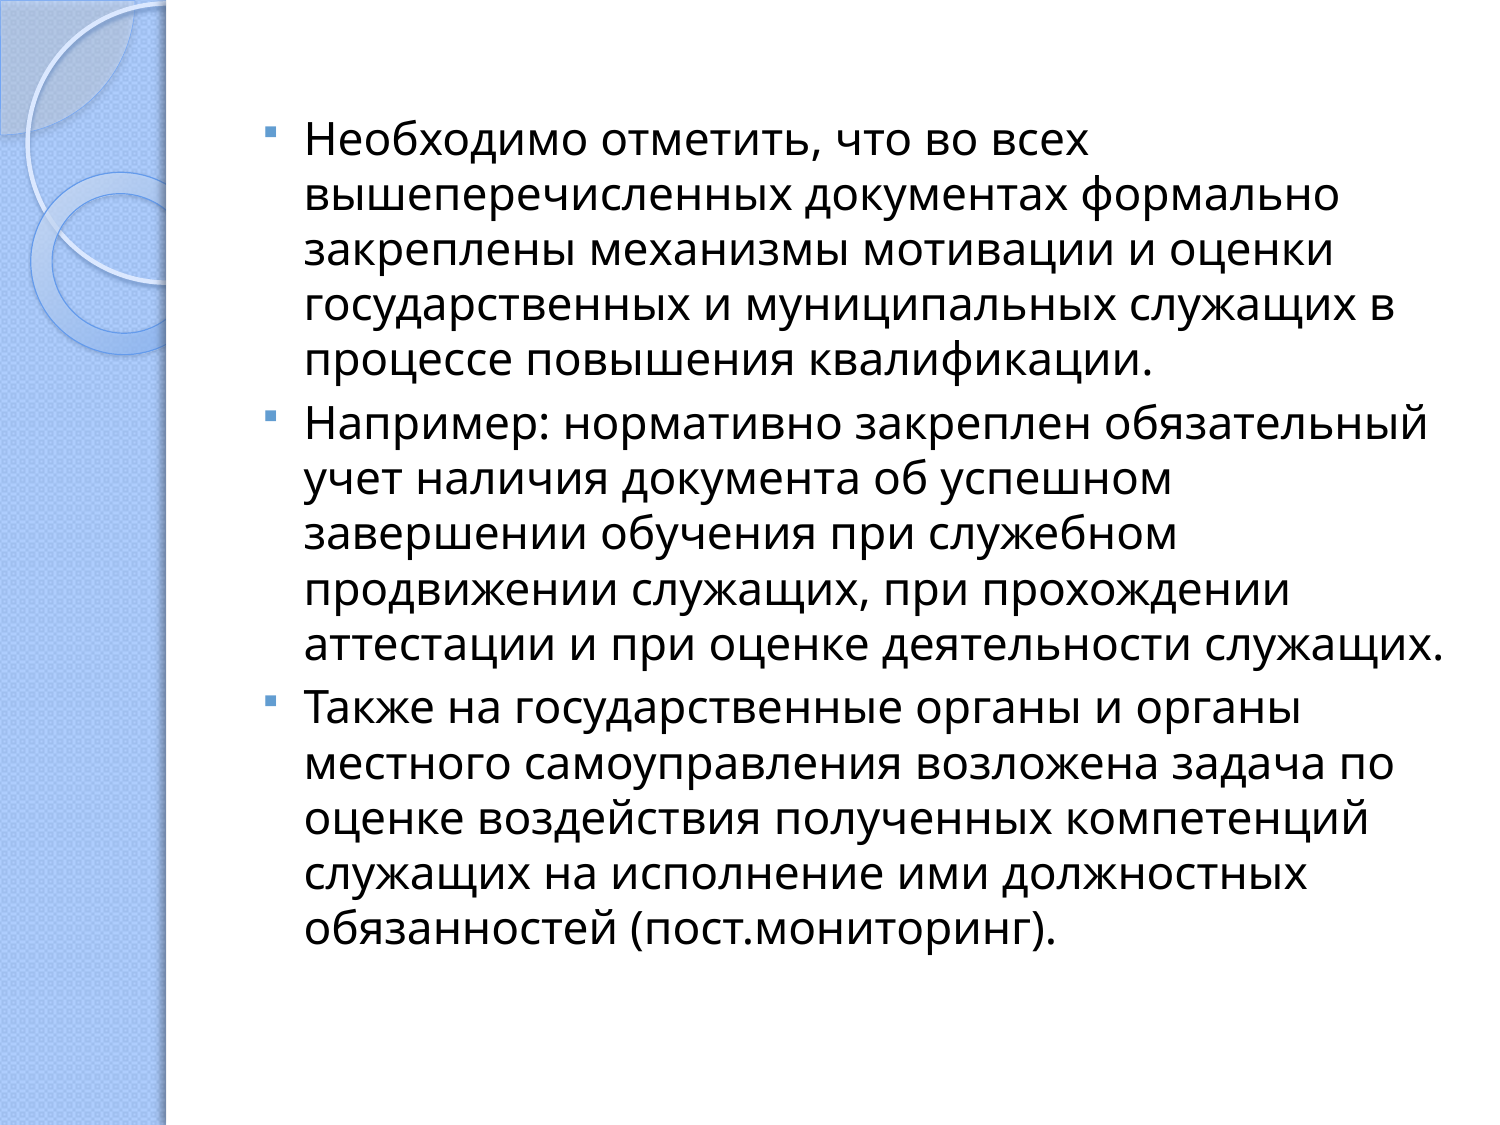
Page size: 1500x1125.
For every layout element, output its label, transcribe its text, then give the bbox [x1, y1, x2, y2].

list Необходимо отметить, что во всех вышеперечисленных документах формально закреплены механизмы мотивации и оценки государственных и муниципальных служащих в процессе повышения квалификации. Например: нормативно закреплен обязательный учет наличия документа об успешном завершении обучения при служебном продвижении служащих, при прохождении аттестации и при оценке деятельности служащих. Также на государственные органы и органы местного самоуправления возложена задача по оценке воздействия полученных компетенций служащих на исполнение ими должностных обязанностей (пост.мониторинг). [235, 101, 1466, 1025]
